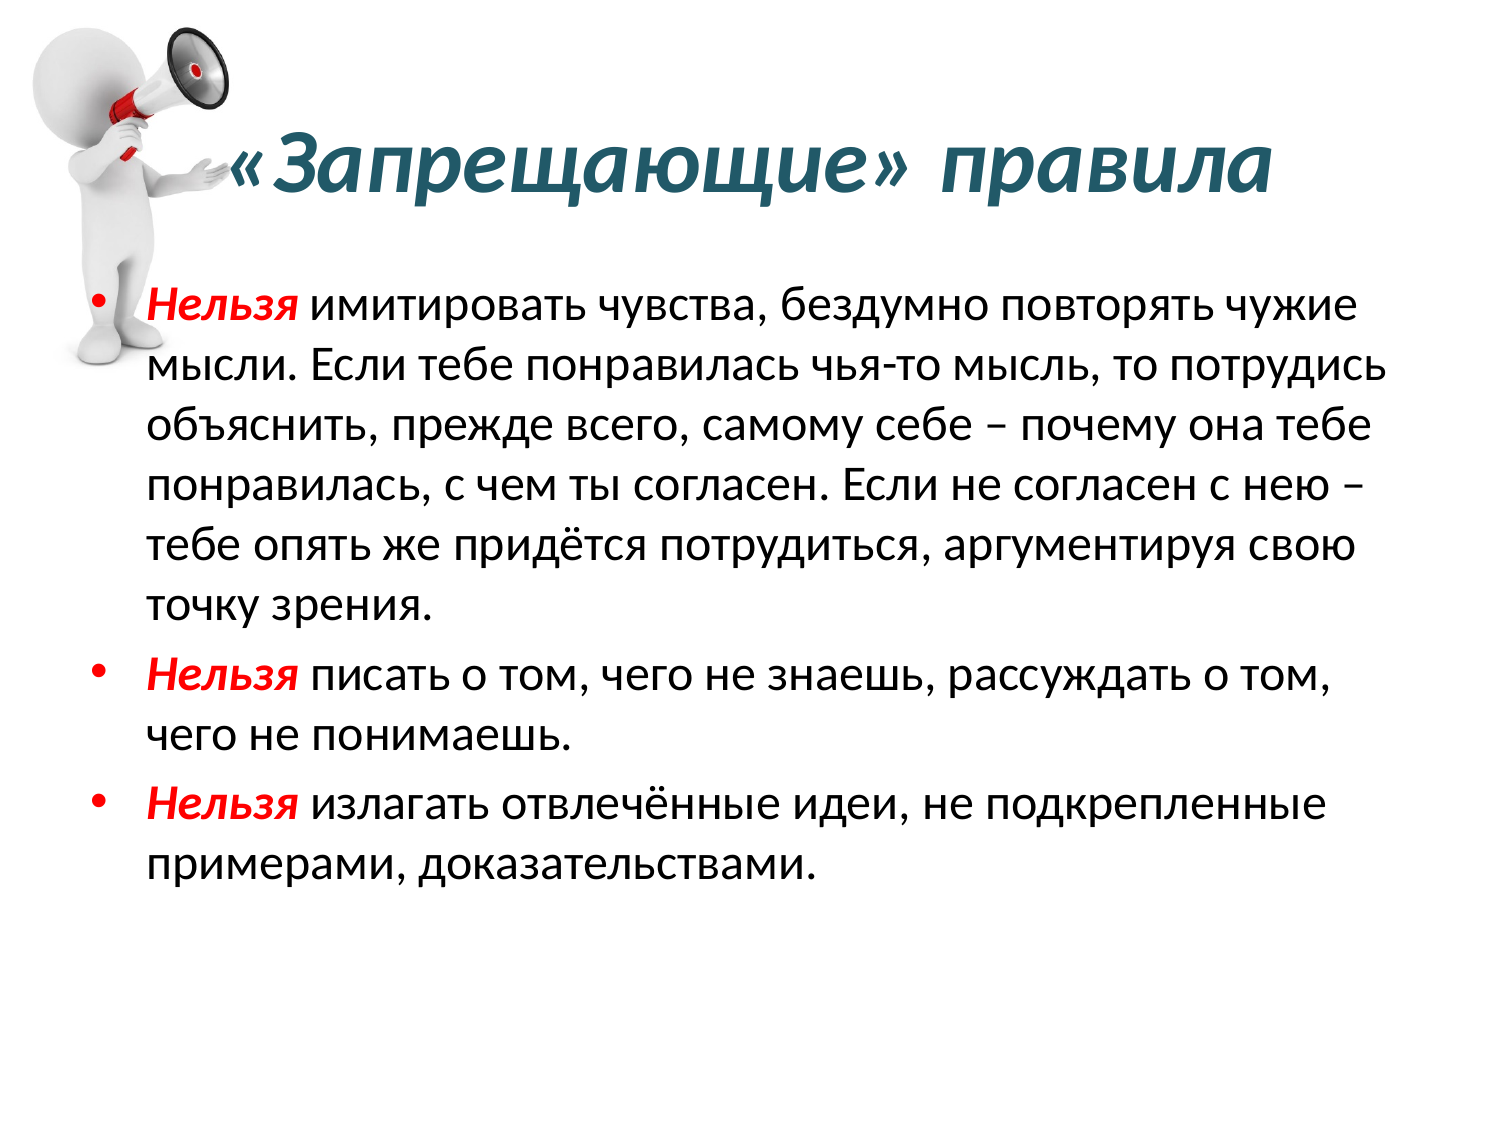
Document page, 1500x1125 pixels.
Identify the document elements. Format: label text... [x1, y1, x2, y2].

list Нельзя имитировать чувства, бездумно повторять чужие мысли. Если тебе понравилась чья-то мысль, то потрудись объяснить, прежде всего, самому себе – почему она тебе понравилась, с чем ты согласен. Если не согласен с нею – тебе опять же придётся потрудиться, аргументируя свою точку зрения. Нельзя писать о том, чего не знаешь, рассуждать о том, чего не понимаешь. Нельзя излагать отвлечённые идеи, не подкрепленные примерами, доказательствами. [75, 262, 1425, 1005]
picture [3, 2, 255, 386]
title «Запрещающие» правила [260, 87, 1425, 225]
